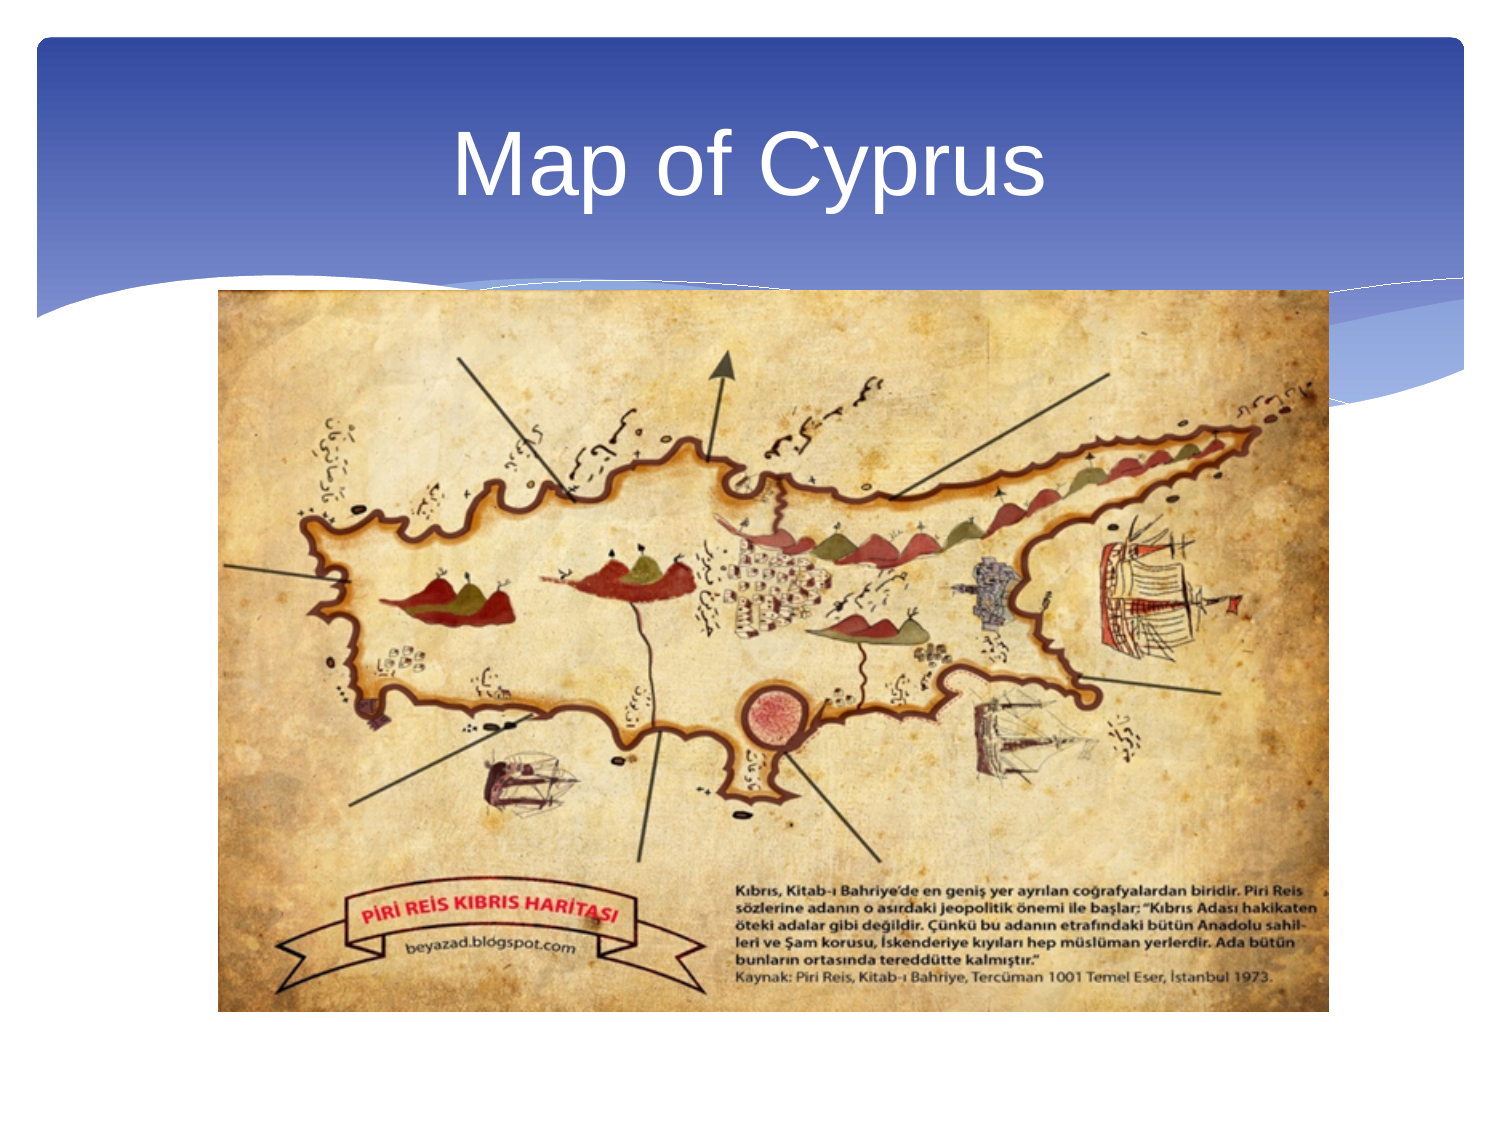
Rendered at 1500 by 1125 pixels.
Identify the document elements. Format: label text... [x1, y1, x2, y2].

title Map of Cyprus [75, 55, 1425, 261]
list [218, 290, 1329, 1012]
